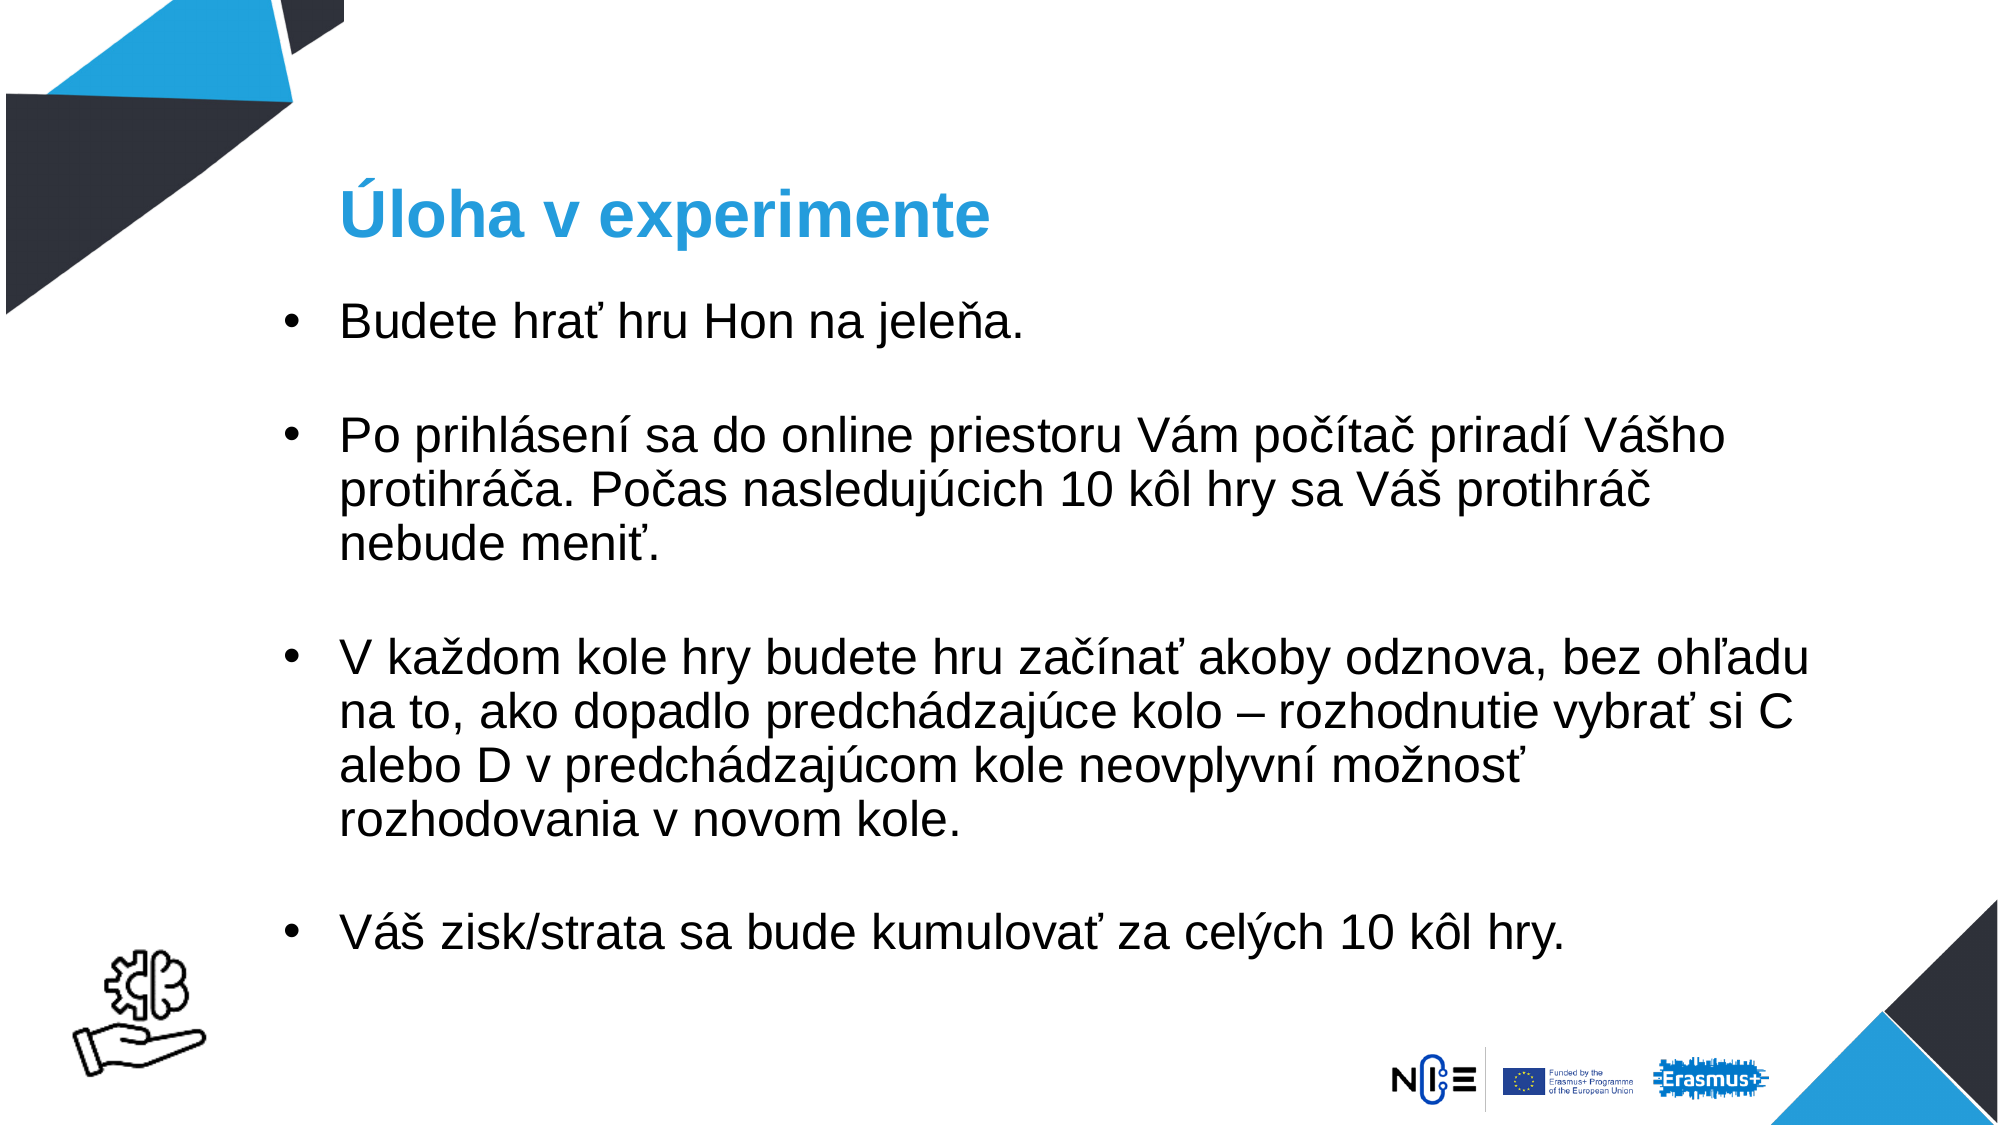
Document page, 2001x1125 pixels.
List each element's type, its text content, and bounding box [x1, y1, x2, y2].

picture [6, 0, 344, 318]
title Úloha v experimente​ [344, 122, 1825, 260]
picture [70, 941, 215, 1080]
picture [1375, 895, 2000, 1125]
subtitle Budete hrať hru Hon na jeleňa. ​ Po prihlásení sa do online priestoru Vám počítač priradí Vášho protihráča. Počas nasledujúcich 10 kôl hry sa Váš protihráč nebude meniť. ​ V každom kole hry budete hru začínať akoby odznova, bez ohľadu na to, ako dopadlo predchádzajúce kolo – rozhodnutie vybrať si C alebo D v predchádzajúcom kole neovplyvní možnosť rozhodovania v novom kole. ​ Váš zisk/strata sa bude kumulovať za celých 10 kôl hry. ​ [268, 288, 1844, 1003]
